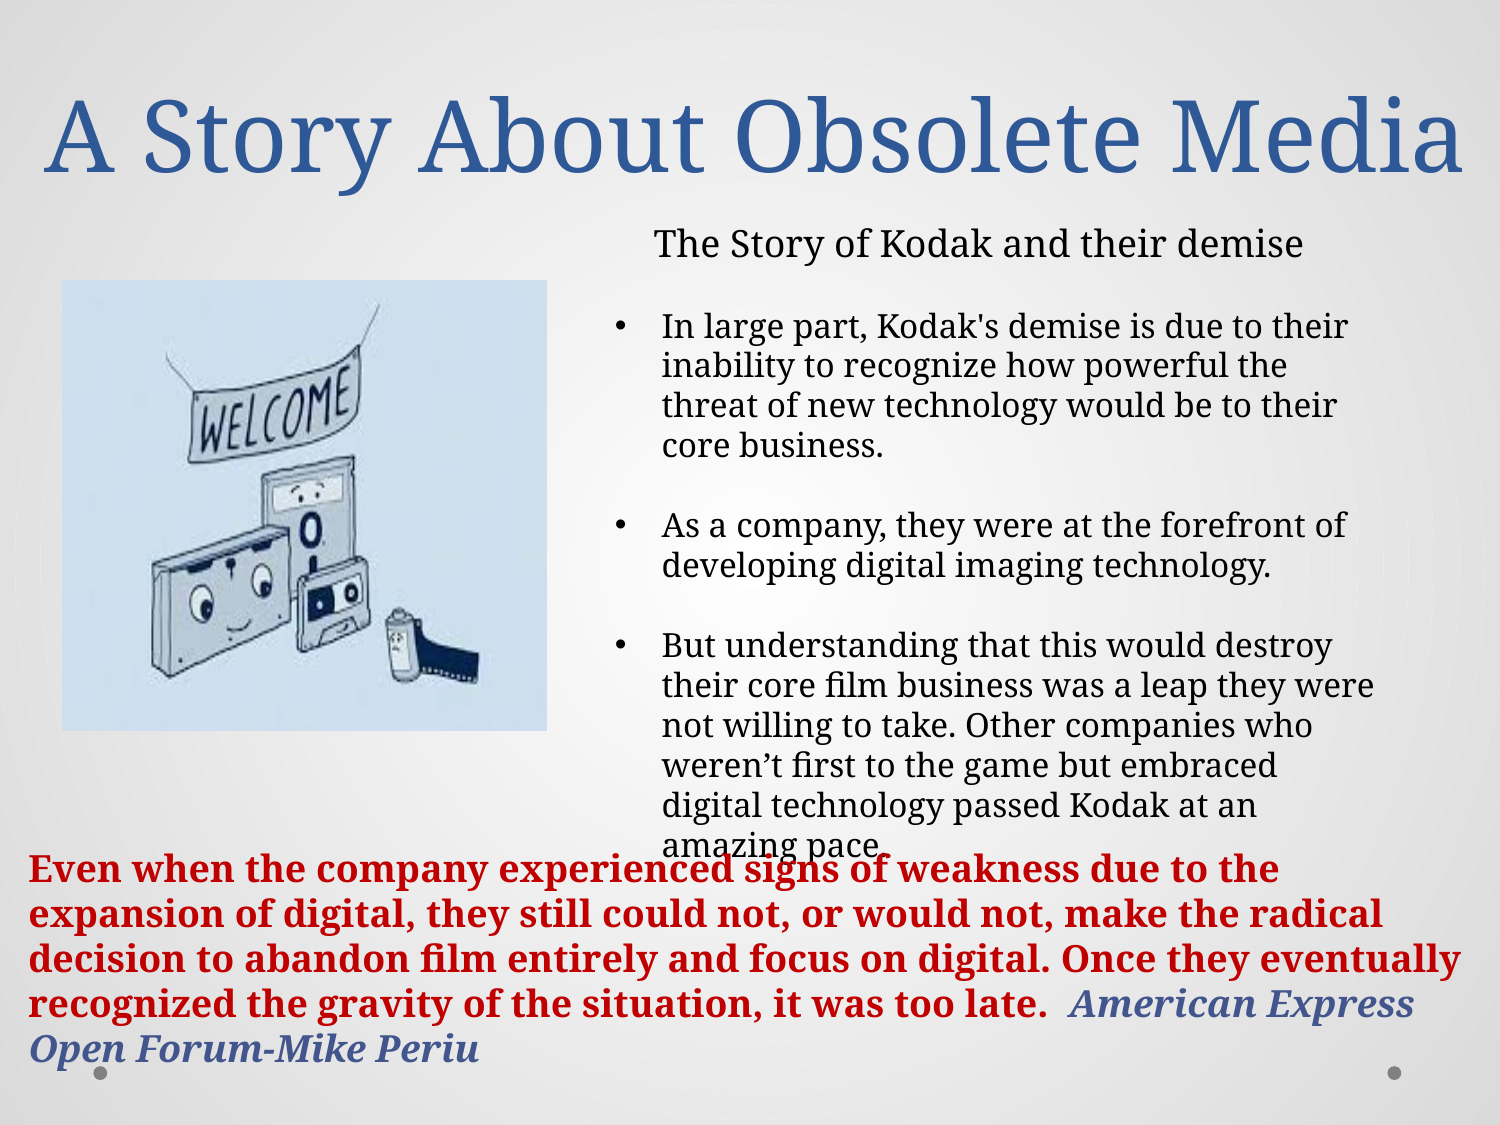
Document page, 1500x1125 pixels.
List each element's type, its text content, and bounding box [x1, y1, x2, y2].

text_box The Story of Kodak and their demise In large part, Kodak's demise is due to their inability to recognize how powerful the threat of new technology would be to their core business. As a company, they were at the forefront of developing digital imaging technology. But understanding that this would destroy their core film business was a leap they were not willing to take. Other companies who weren’t first to the game but embraced digital technology passed Kodak at an amazing pace. [600, 212, 1400, 837]
text_box Even when the company experienced signs of weakness due to the expansion of digital, they still could not, or would not, make the radical decision to abandon film entirely and focus on digital. Once they eventually recognized the gravity of the situation, it was too late. American Express Open Forum-Mike Periu [13, 837, 1499, 1078]
title A Story About Obsolete Media [13, 0, 1499, 200]
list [62, 280, 547, 731]
